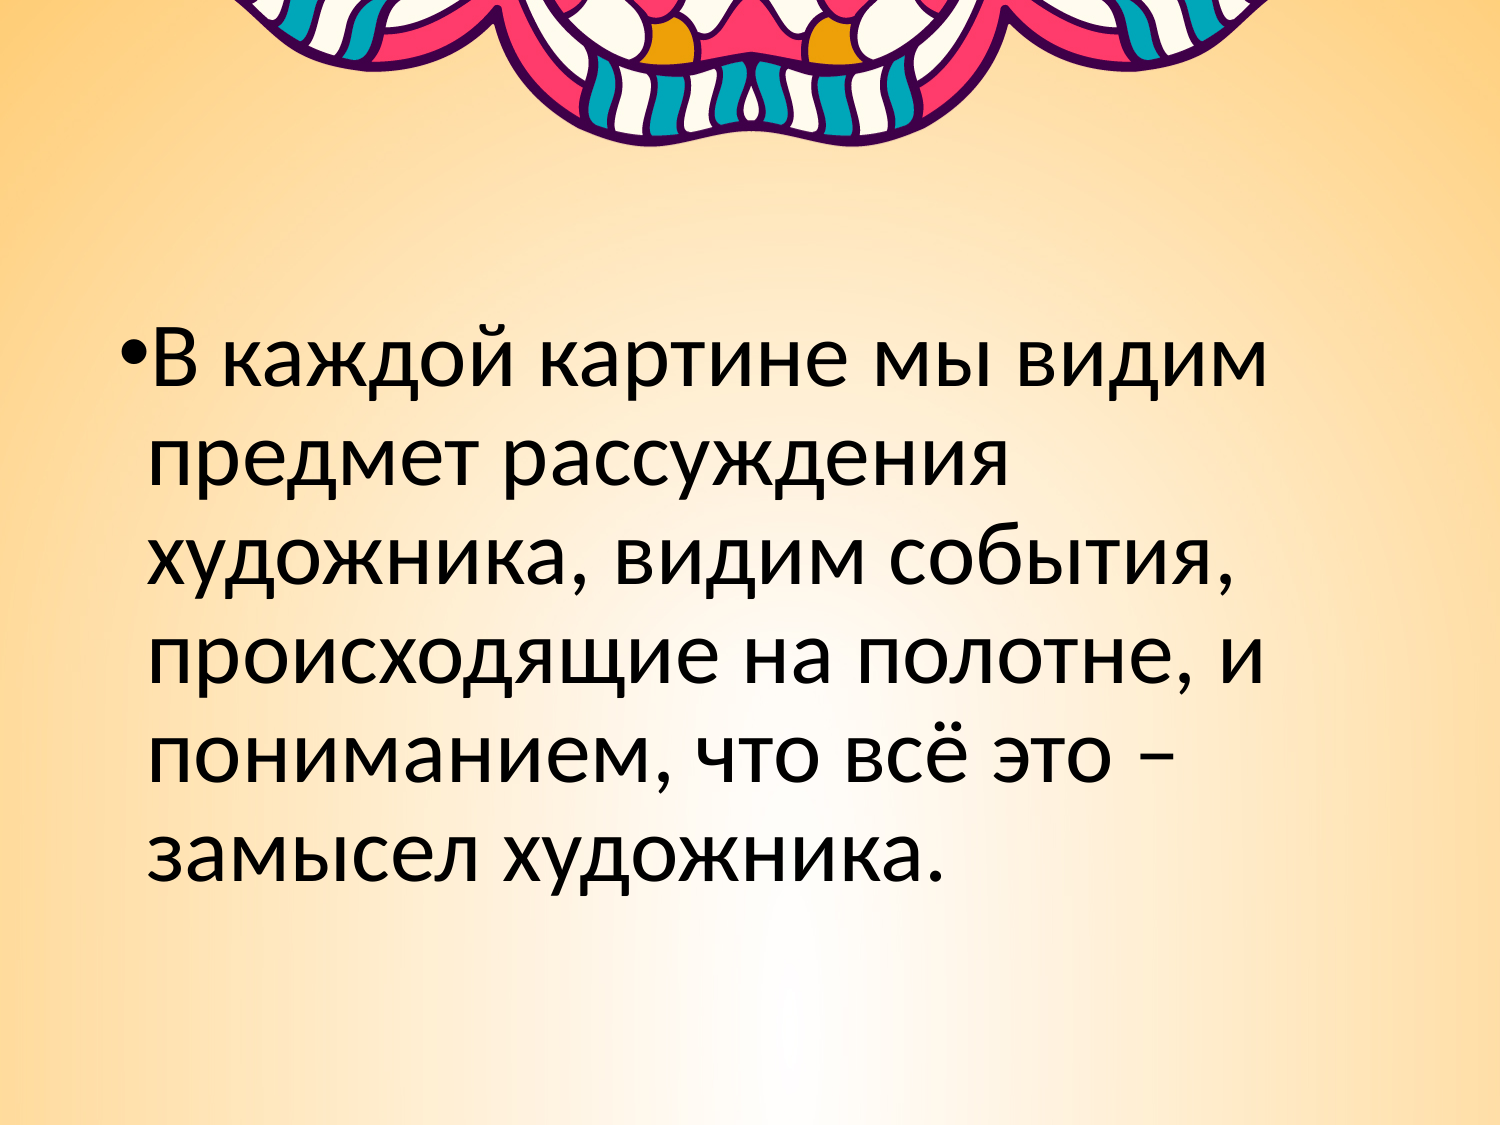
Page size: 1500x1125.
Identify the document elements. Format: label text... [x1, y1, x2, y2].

list В каждой картине мы видим предмет рассуждения художника, видим события, происходящие на полотне, и пониманием, что всё это – замысел художника. [103, 299, 1397, 1014]
picture [0, 0, 1500, 1125]
